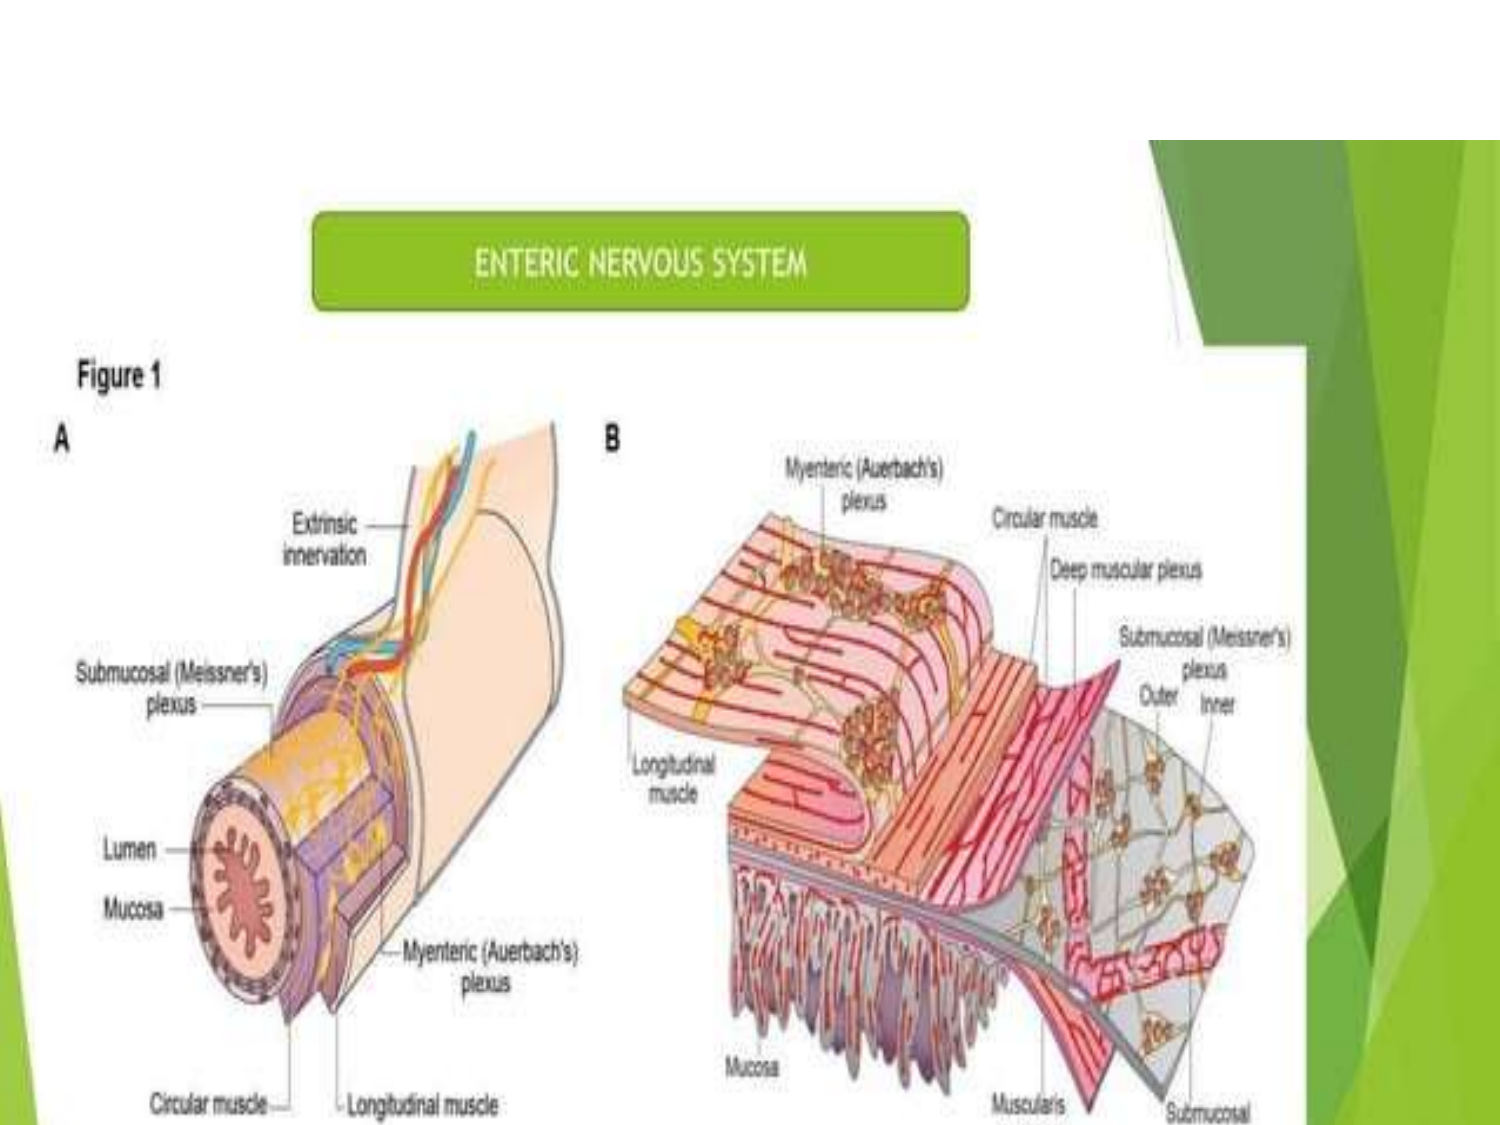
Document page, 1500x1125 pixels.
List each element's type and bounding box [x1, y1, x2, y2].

picture [0, 139, 1500, 1125]
